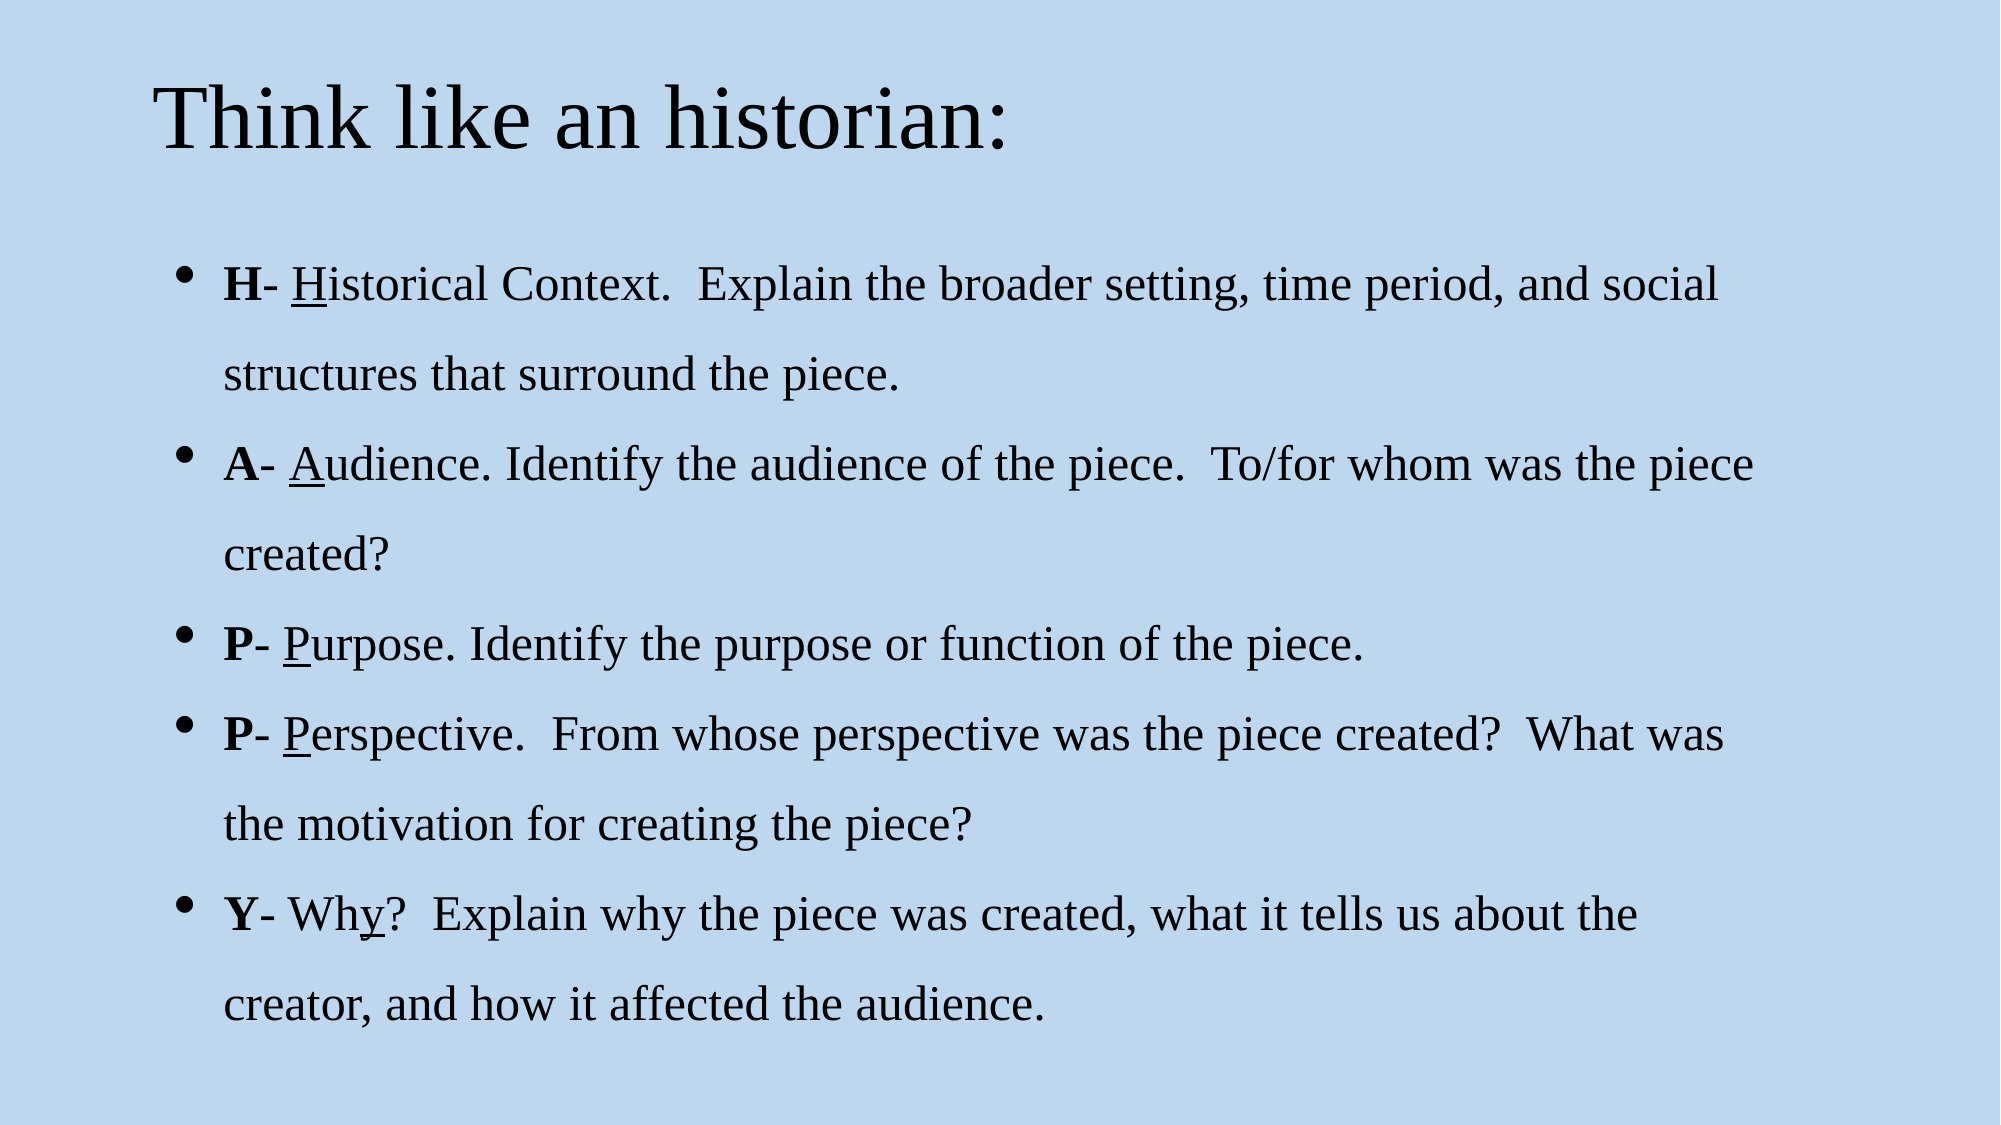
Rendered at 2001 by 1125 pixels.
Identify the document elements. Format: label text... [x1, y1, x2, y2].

text_box H- Historical Context. Explain the broader setting, time period, and social structures that surround the piece. A- Audience. Identify the audience of the piece. To/for whom was the piece created? P- Purpose. Identify the purpose or function of the piece. P- Perspective. From whose perspective was the piece created? What was the motivation for creating the piece? Y- Why? Explain why the piece was created, what it tells us about the creator, and how it affected the audience. [86, 168, 1795, 1039]
title Think like an historian: [137, 59, 1863, 278]
